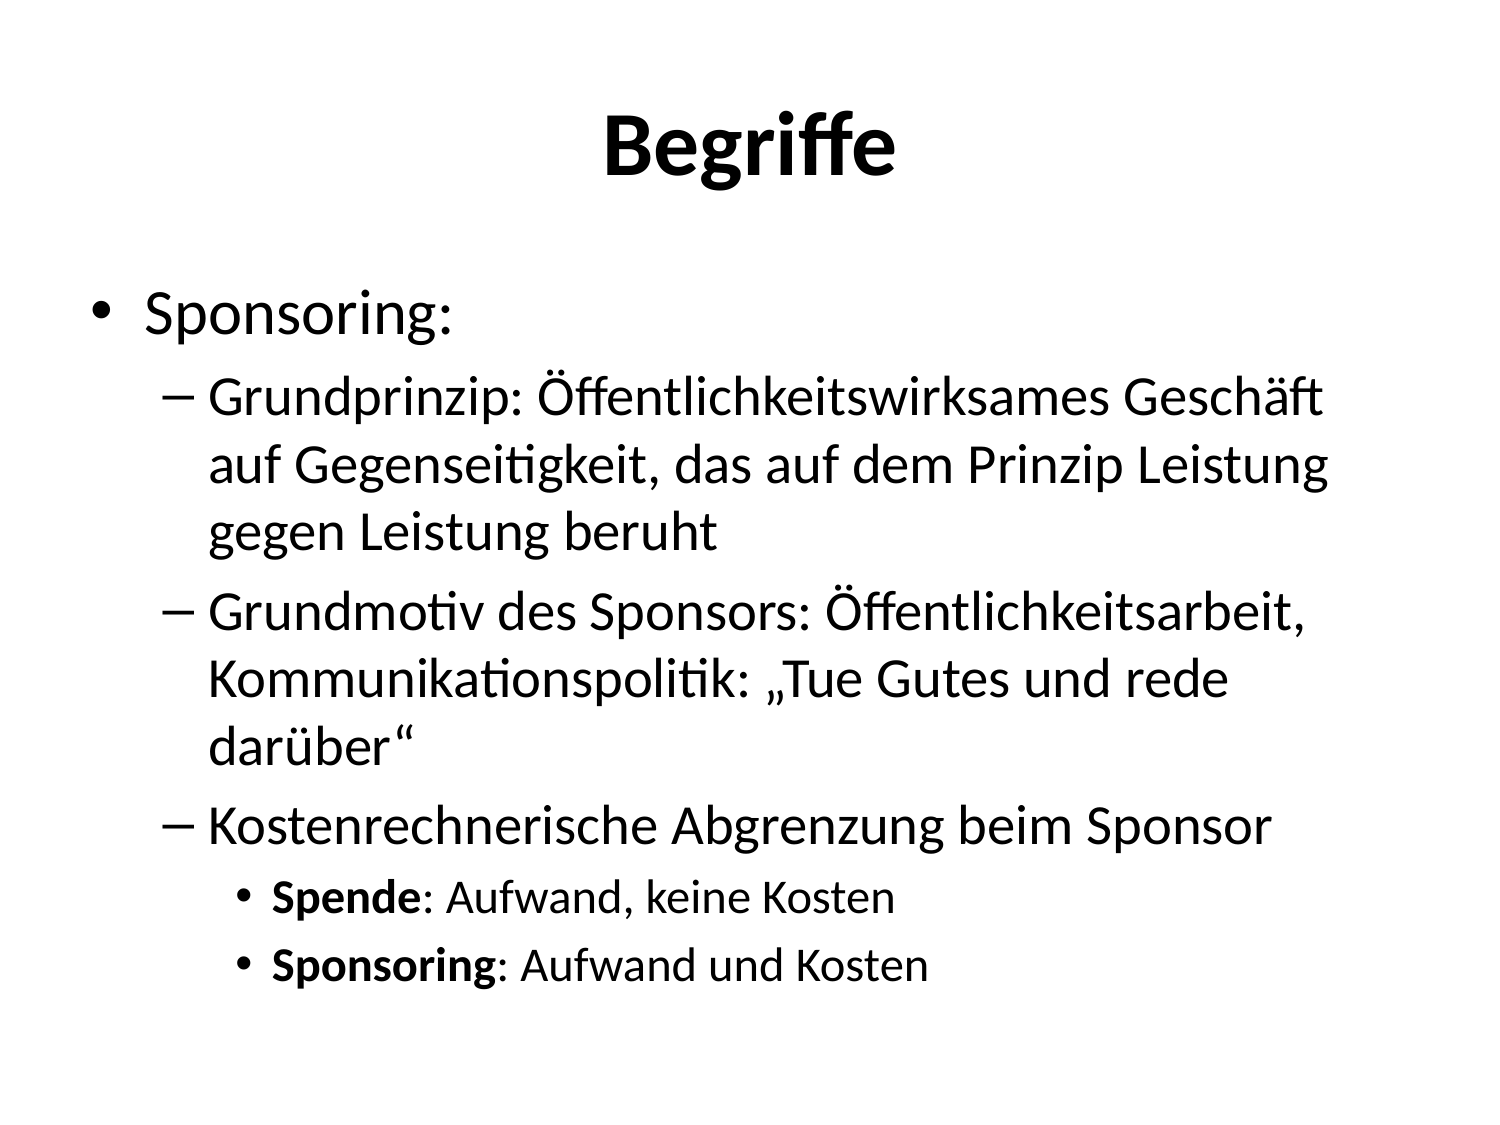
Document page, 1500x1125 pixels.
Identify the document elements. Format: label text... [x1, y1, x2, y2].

title Begriffe [75, 45, 1425, 233]
list Sponsoring: Grundprinzip: Öffentlichkeitswirksames Geschäft auf Gegenseitigkeit, das auf dem Prinzip Leistung gegen Leistung beruht Grundmotiv des Sponsors: Öffentlichkeitsarbeit, Kommunikationspolitik: „Tue Gutes und rede darüber“ Kostenrechnerische Abgrenzung beim Sponsor Spende: Aufwand, keine Kosten Sponsoring: Aufwand und Kosten [75, 262, 1425, 1005]
